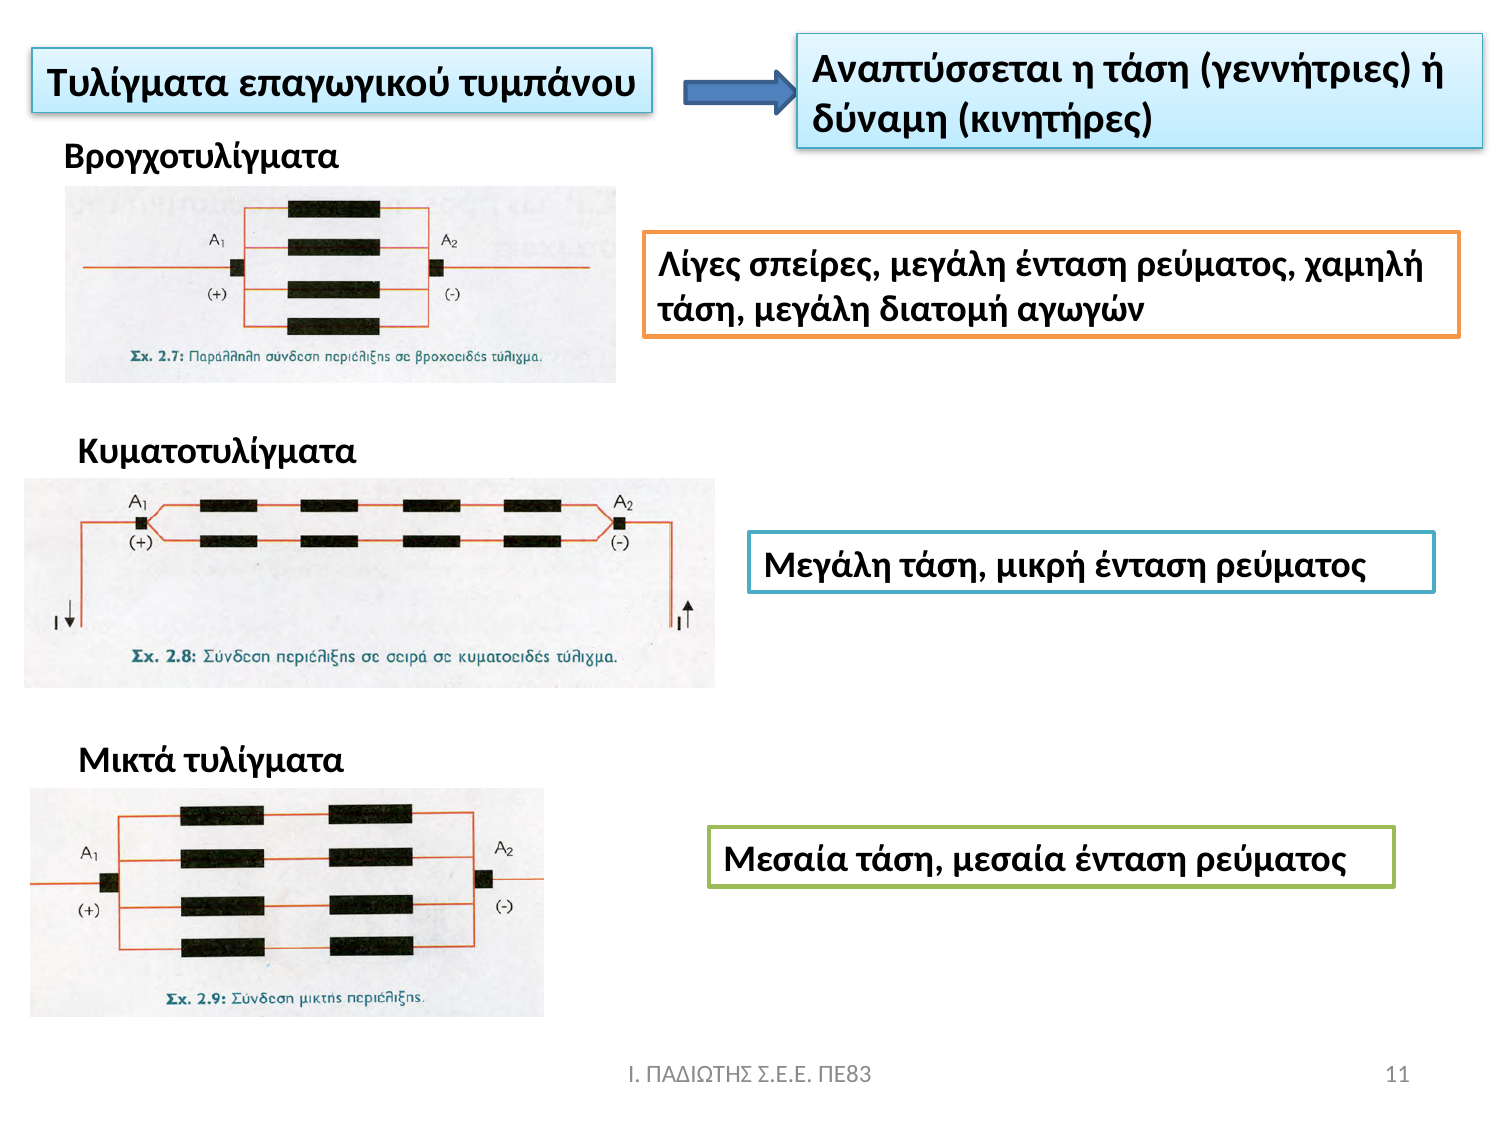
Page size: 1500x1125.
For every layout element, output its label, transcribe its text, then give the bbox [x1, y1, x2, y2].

text_box Τυλίγματα επαγωγικού τυμπάνου [31, 47, 653, 113]
slide_number 11 [1074, 1042, 1425, 1103]
text_box Μεσαία τάση, μεσαία ένταση ρεύματος [707, 825, 1396, 889]
text_box Βρογχοτυλίγματα [49, 123, 355, 184]
text_box Μικτά τυλίγματα [63, 727, 360, 786]
picture [29, 788, 545, 1018]
picture [65, 186, 616, 384]
text_box [683, 69, 791, 116]
text_box Αναπτύσσεται η τάση (γεννήτριες) ή δύναμη (κινητήρες) [796, 33, 1483, 149]
text_box Κυματοτυλίγματα [63, 418, 372, 477]
picture [23, 478, 715, 688]
text_box Μεγάλη τάση, μικρή ένταση ρεύματος [747, 530, 1436, 594]
text_box Λίγες σπείρες, μεγάλη ένταση ρεύματος, χαμηλή τάση, μεγάλη διατομή αγωγών [642, 230, 1461, 339]
footer Ι. ΠΑΔΙΩΤΗΣ Σ.Ε.Ε. ΠΕ83 [512, 1042, 988, 1103]
